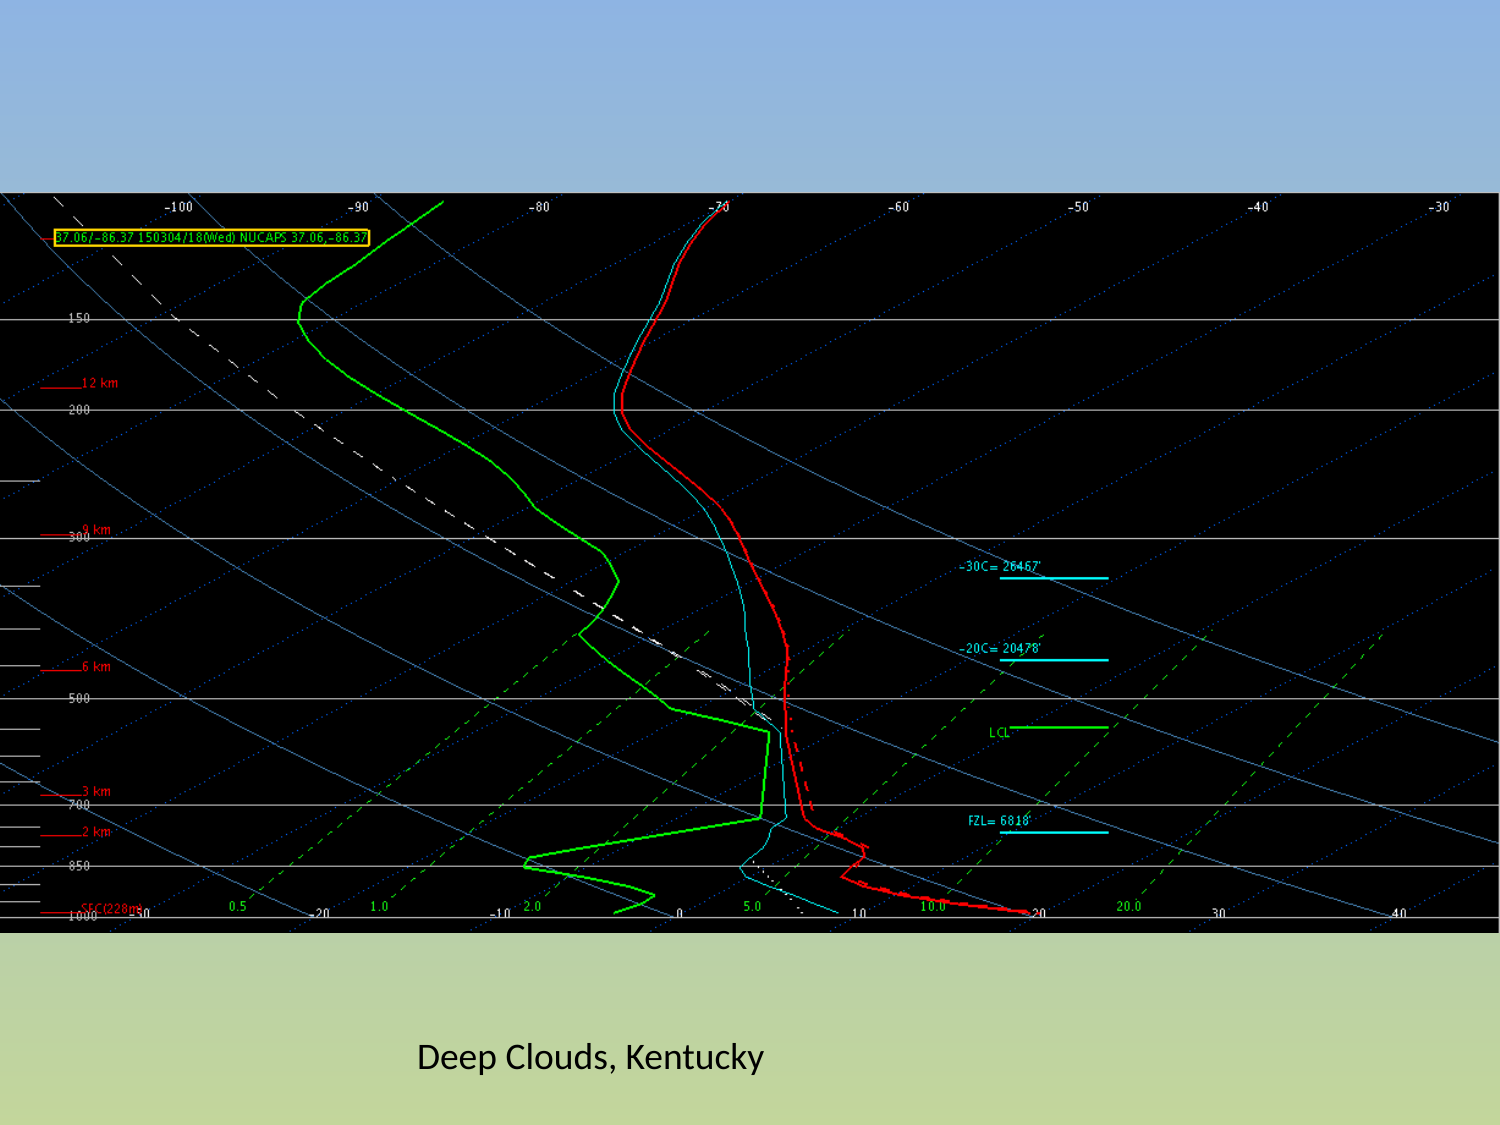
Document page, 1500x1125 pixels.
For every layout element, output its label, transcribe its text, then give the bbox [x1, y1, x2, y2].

text_box Deep Clouds, Kentucky [402, 1024, 780, 1085]
picture [0, 191, 1500, 934]
